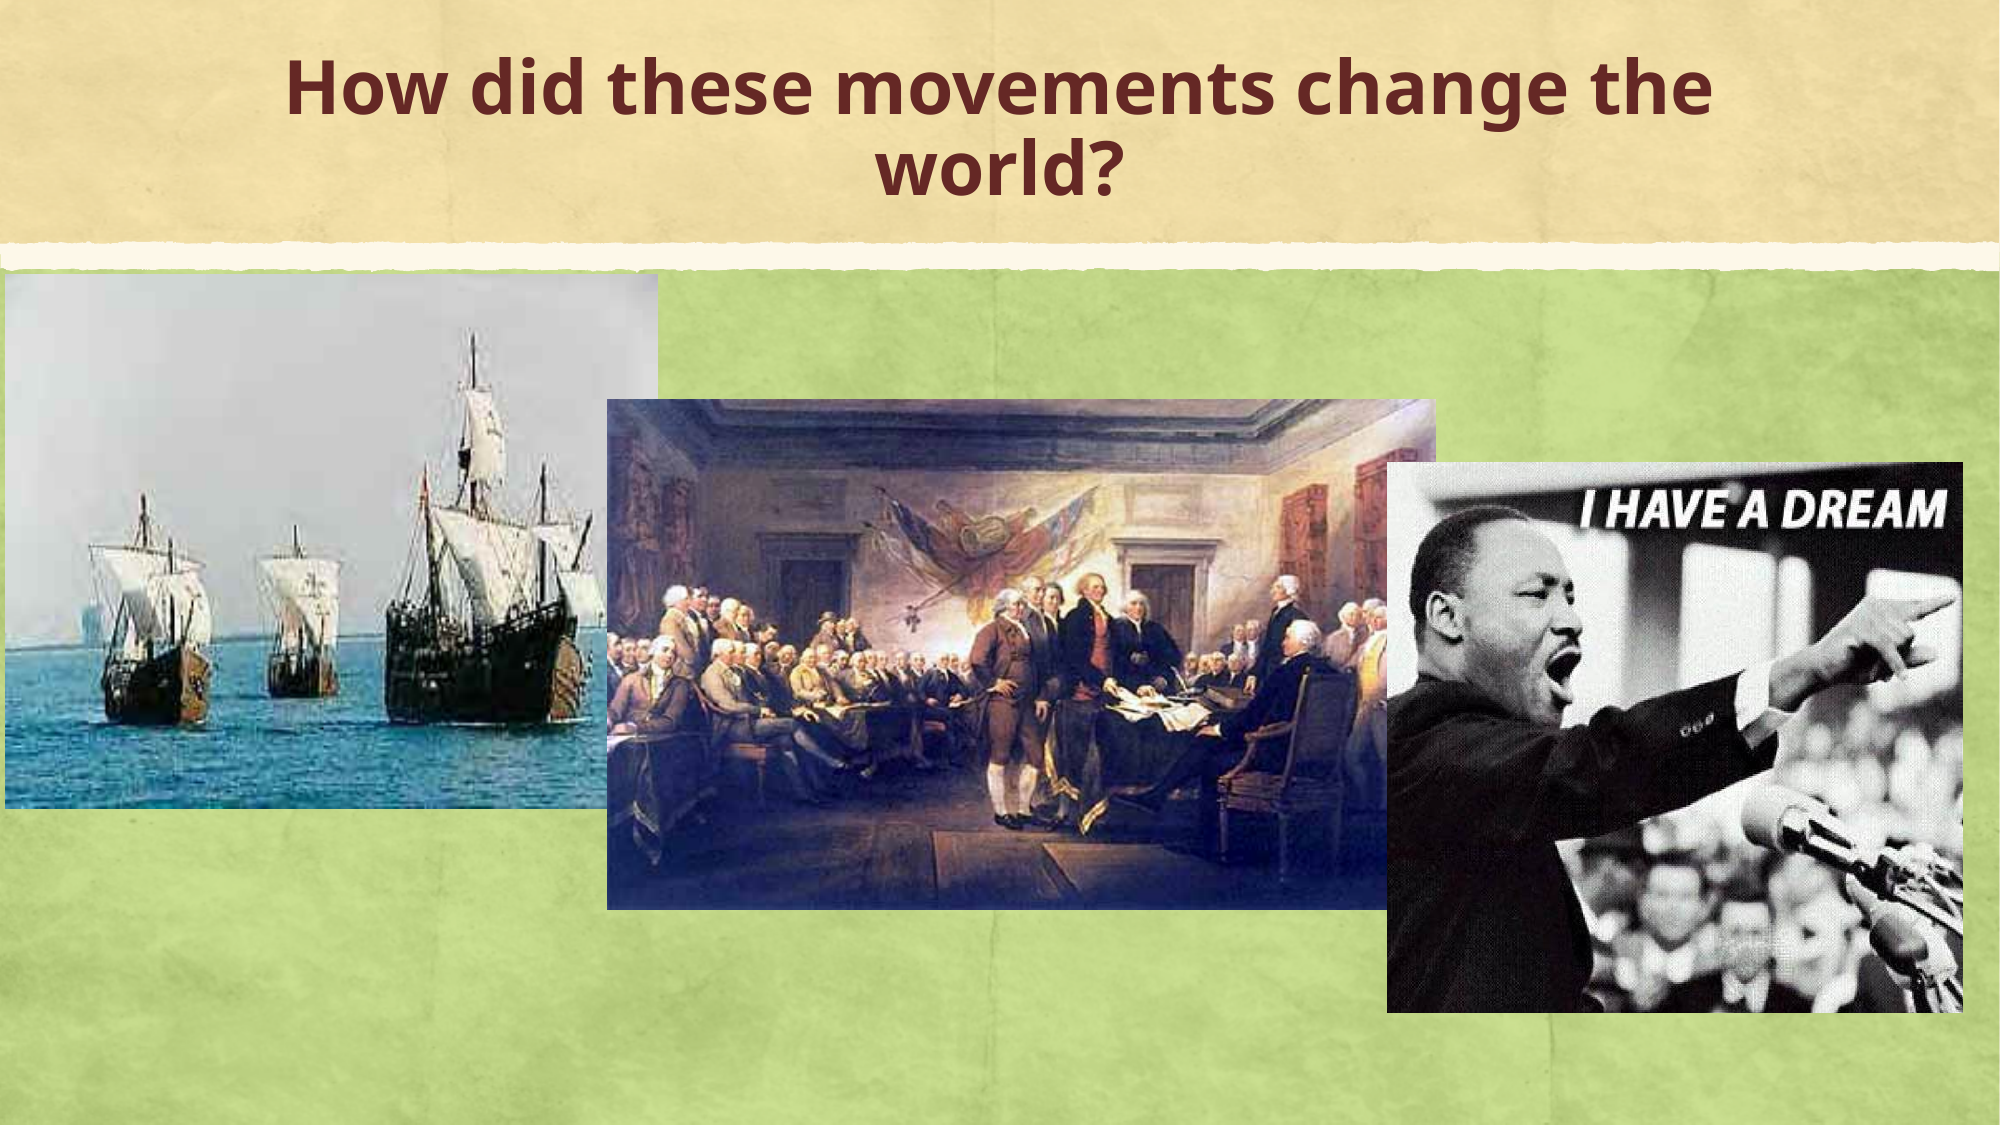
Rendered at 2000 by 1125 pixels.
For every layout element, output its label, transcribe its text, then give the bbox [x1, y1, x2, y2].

title How did these movements change the world? [249, 31, 1750, 219]
picture [607, 399, 1963, 1013]
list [5, 274, 658, 809]
